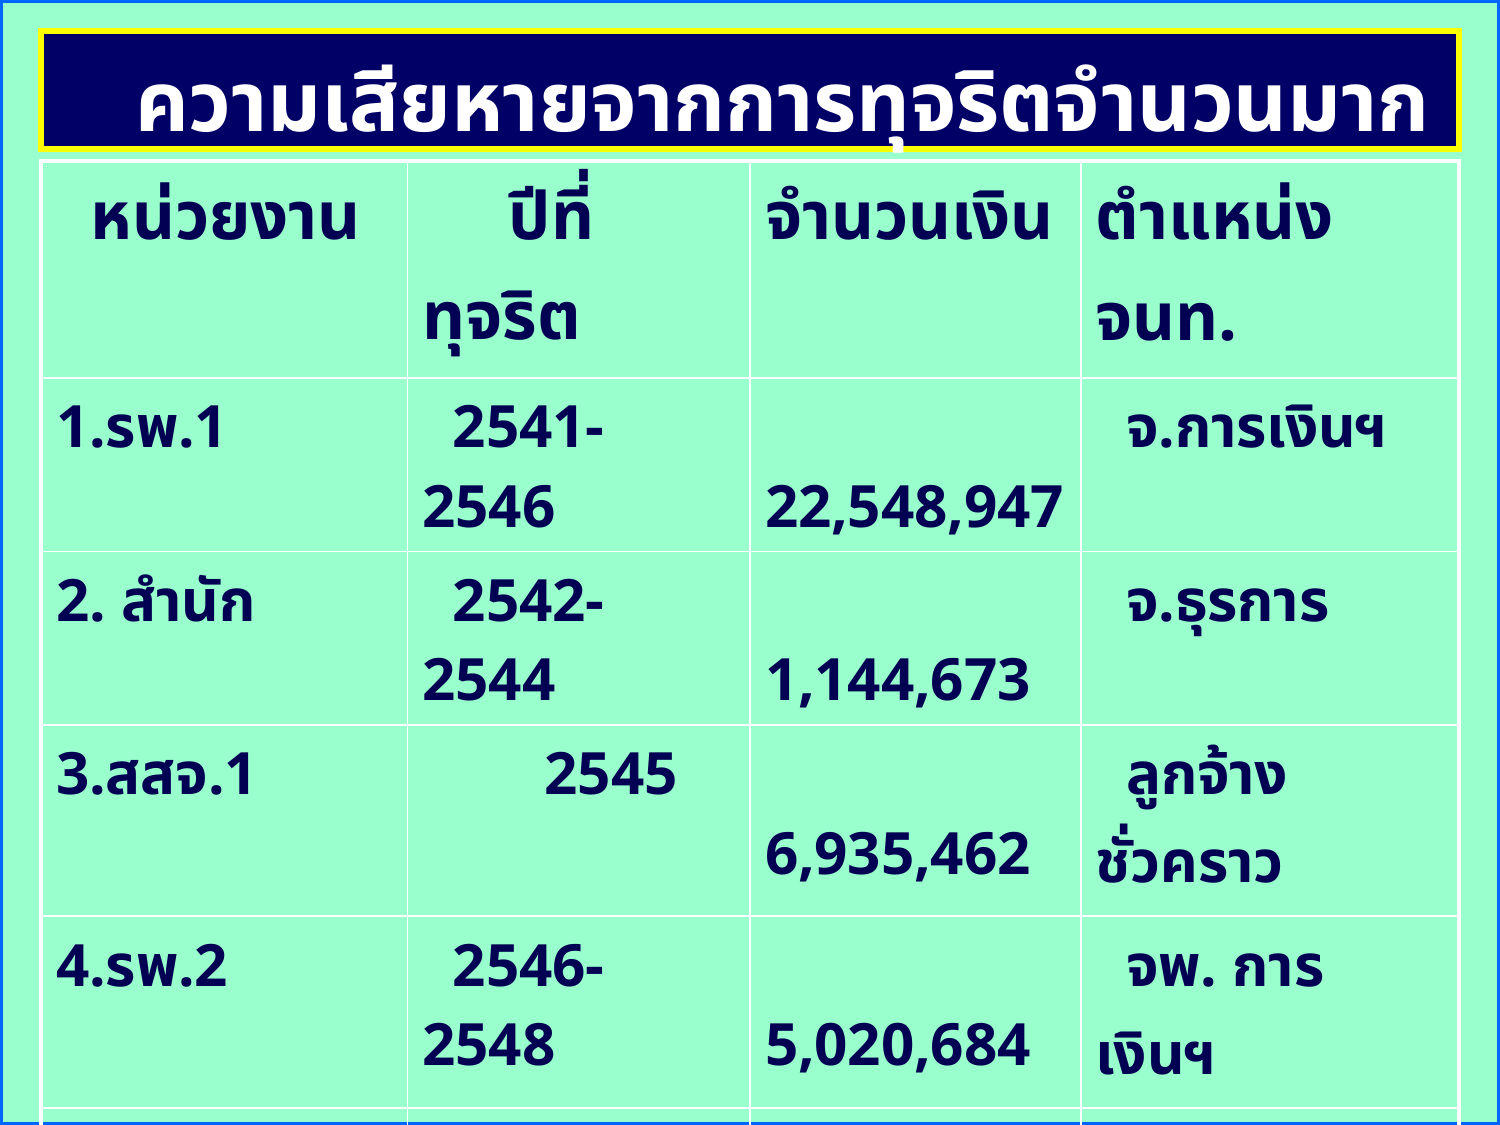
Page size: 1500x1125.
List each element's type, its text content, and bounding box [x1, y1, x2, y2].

table_cell 3.สสจ.1 [43, 726, 407, 915]
table_header หน่วยงาน [43, 163, 407, 377]
table_cell 1,144,673 [751, 552, 1080, 724]
table_cell 2542-2544 [408, 552, 749, 724]
table_header ปีที่ทุจริต [408, 163, 749, 377]
table_cell ลูกจ้างชั่วคราว [1082, 726, 1457, 915]
table_header จำนวนเงิน [751, 163, 1080, 377]
table_cell 1.รพ.1 [43, 379, 407, 551]
table_cell 5.รพ.3 [43, 1109, 407, 1125]
table_cell 5,020,684 [751, 917, 1080, 1107]
table_cell 22,548,947 [751, 379, 1080, 551]
table_cell 2. สำนัก [43, 552, 407, 724]
text_box ความเสียหายจากการทุจริตจำนวนมาก [41, 30, 1459, 150]
table_cell จพ. การเงินฯ [1082, 1109, 1457, 1125]
table_cell 6,935,462 [751, 726, 1080, 915]
list [0, 0, 1500, 1125]
table_cell จ.ธุรการ [1082, 552, 1457, 724]
table_cell จพ. การเงินฯ [1082, 917, 1457, 1107]
table_header ตำแหน่ง จนท. [1082, 163, 1457, 377]
table_cell จ.การเงินฯ [1082, 379, 1457, 551]
table_cell 23,134,412 [751, 1109, 1080, 1125]
table_cell 2545 [408, 726, 749, 915]
table_cell 2549 [408, 1109, 749, 1125]
table_cell 4.รพ.2 [43, 917, 407, 1107]
table_cell 2546-2548 [408, 917, 749, 1107]
table_cell 2541-2546 [408, 379, 749, 551]
